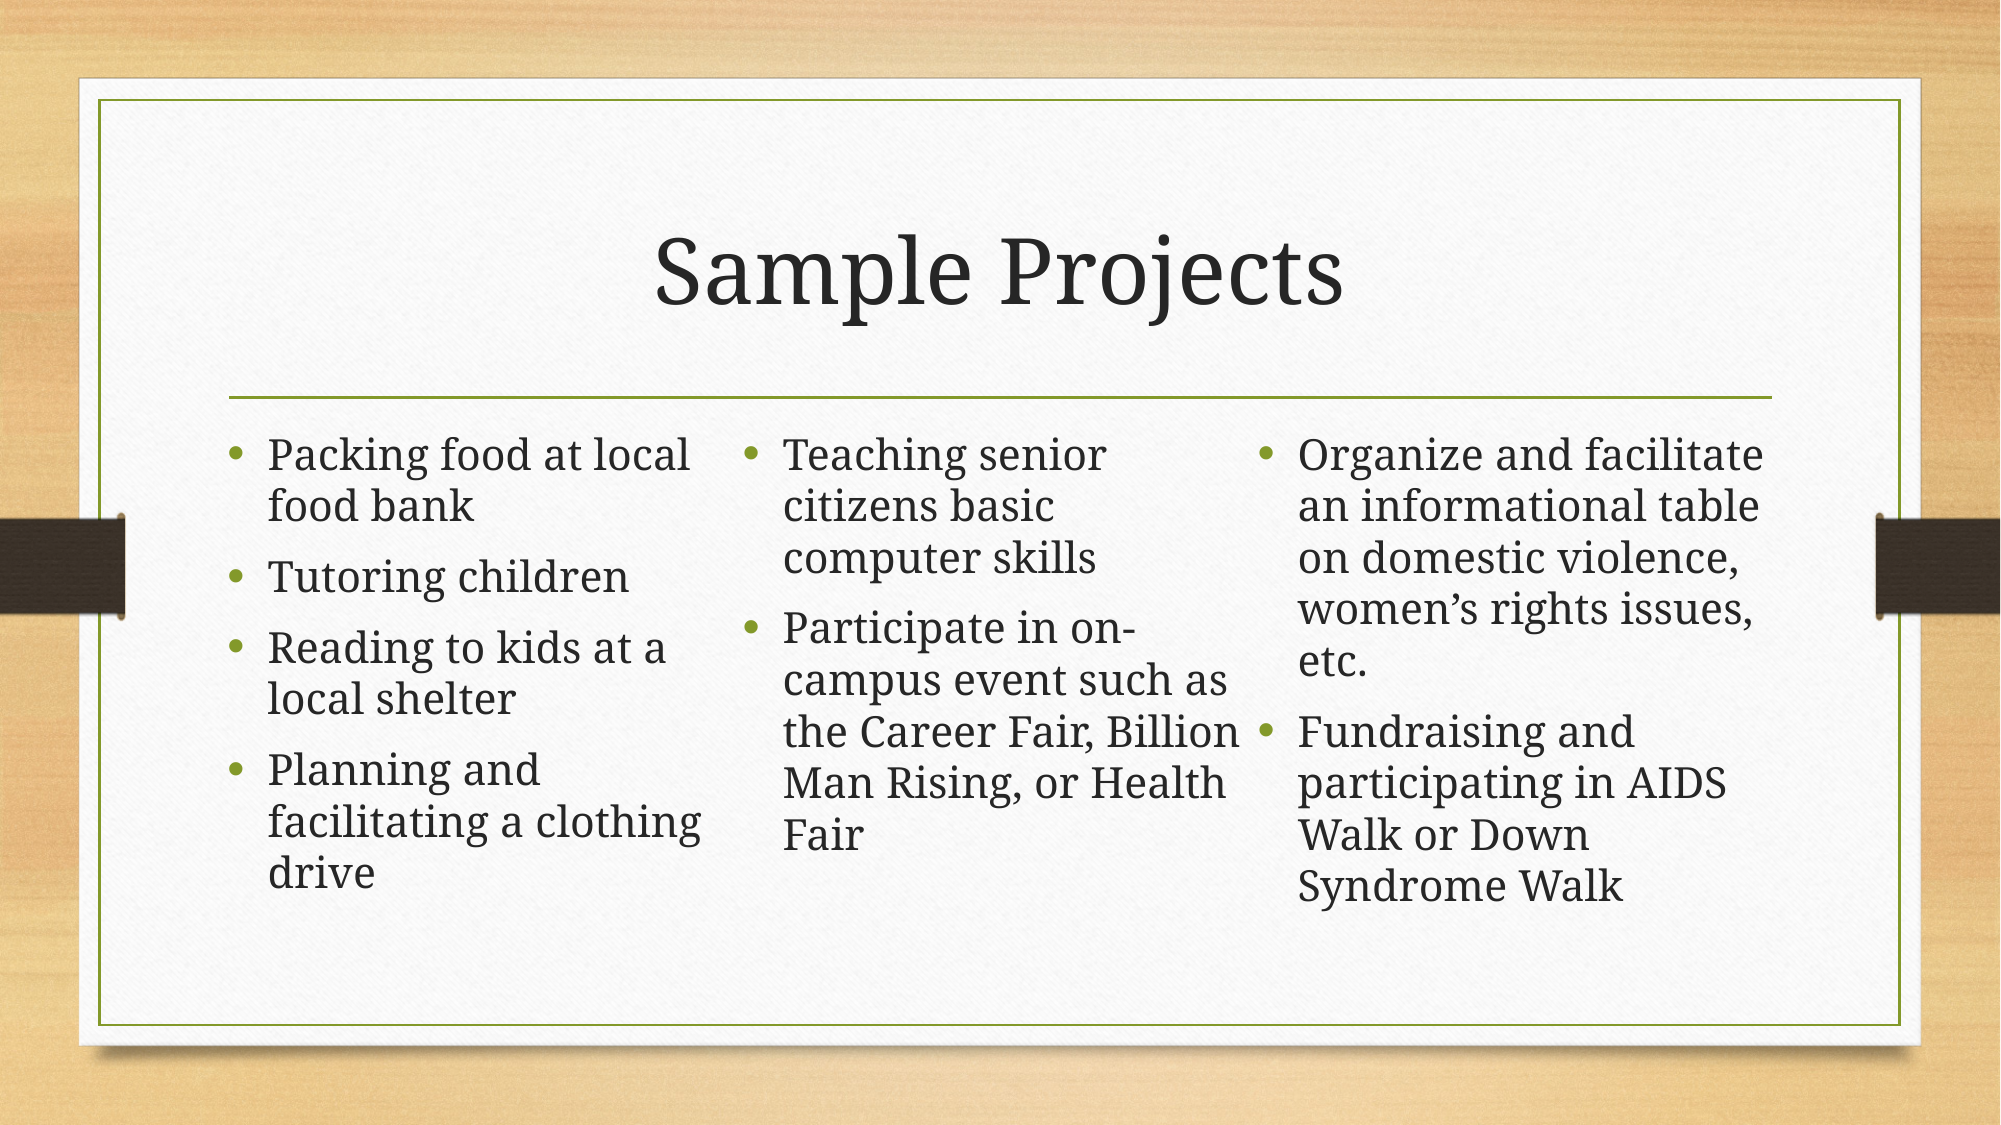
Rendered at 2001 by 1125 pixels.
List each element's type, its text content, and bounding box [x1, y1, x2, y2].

list Packing food at local food bank Tutoring children Reading to kids at a local shelter Planning and facilitating a clothing drive Teaching senior citizens basic computer skills Participate in on-campus event such as the Career Fair, Billion Man Rising, or Health Fair Organize and facilitate an informational table on domestic violence, women’s rights issues, etc. Fundraising and participating in AIDS Walk or Down Syndrome Walk [212, 419, 1788, 964]
title Sample Projects [212, 161, 1788, 375]
picture [0, 0, 2001, 1125]
